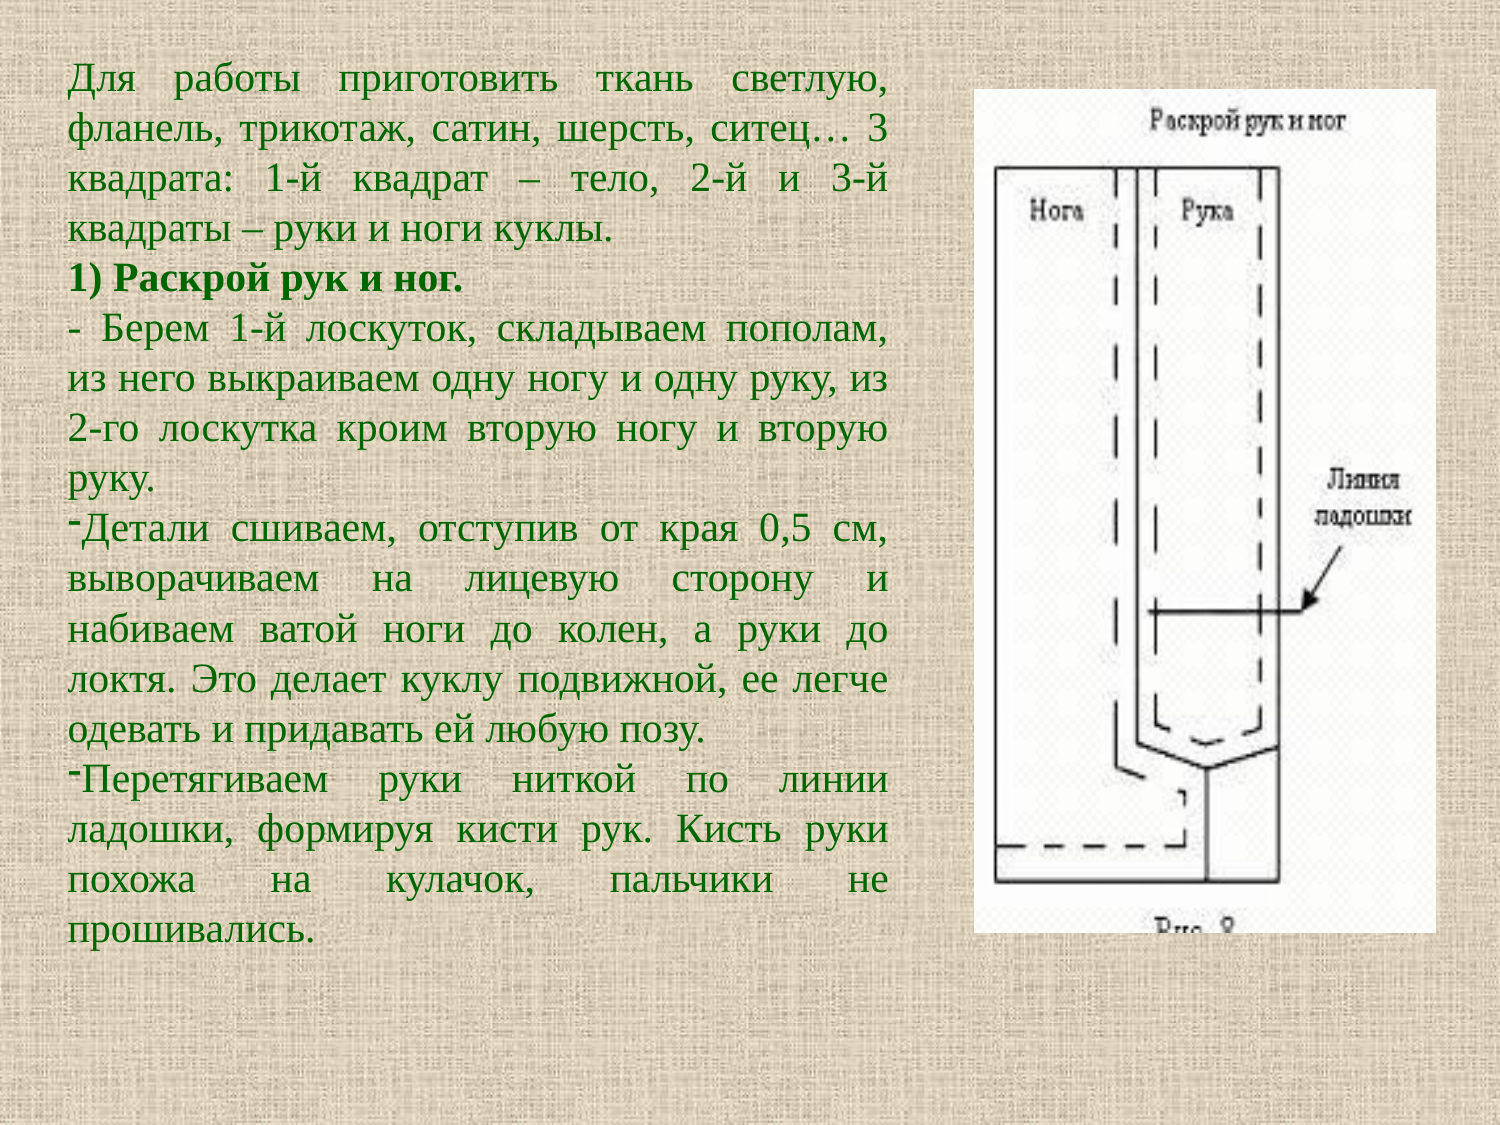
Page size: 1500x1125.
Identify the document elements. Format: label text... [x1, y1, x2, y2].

text_box Для работы приготовить ткань светлую, фланель, трикотаж, сатин, шерсть, ситец… 3 квадрата: 1-й квадрат – тело, 2-й и 3-й квадраты – руки и ноги куклы. 1) Раскрой рук и ног. - Берем 1-й лоскуток, складываем пополам, из него выкраиваем одну ногу и одну руку, из 2-го лоскутка кроим вторую ногу и вторую руку. Детали сшиваем, отступив от края 0,5 см, выворачиваем на лицевую сторону и набиваем ватой ноги до колен, а руки до локтя. Это делает куклу подвижной, ее легче одевать и придавать ей любую позу. Перетягиваем руки ниткой по линии ладошки, формируя кисти рук. Кисть руки похожа на кулачок, пальчики не прошивались. [53, 42, 904, 958]
picture [0, 0, 1500, 1125]
